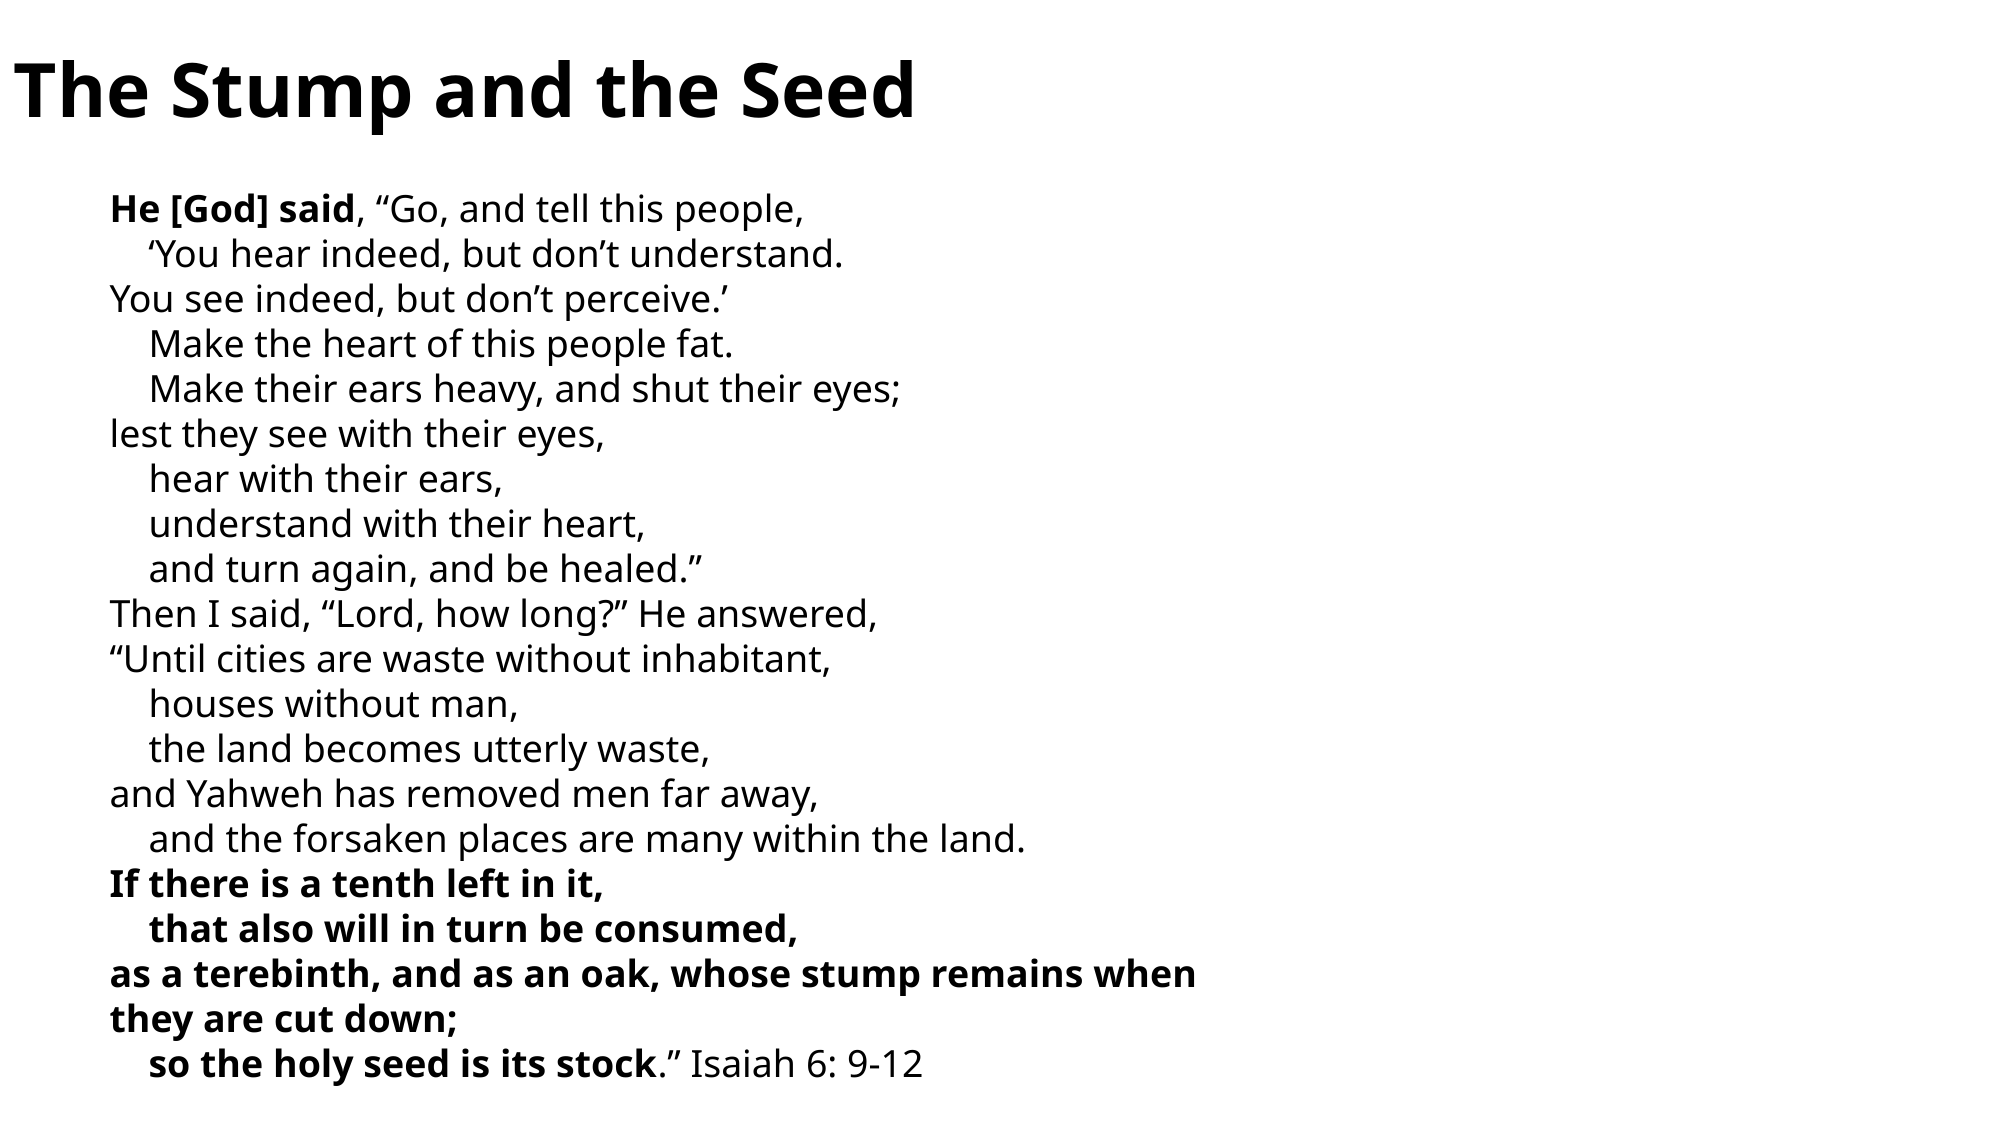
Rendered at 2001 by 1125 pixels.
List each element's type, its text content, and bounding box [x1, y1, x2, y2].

text_box He [God] said, “Go, and tell this people, ‘You hear indeed, but don’t understand. You see indeed, but don’t perceive.’ Make the heart of this people fat. Make their ears heavy, and shut their eyes; lest they see with their eyes, hear with their ears, understand with their heart, and turn again, and be healed.” Then I said, “Lord, how long?” He answered, “Until cities are waste without inhabitant, houses without man, the land becomes utterly waste, and Yahweh has removed men far away, and the forsaken places are many within the land. If there is a tenth left in it, that also will in turn be consumed, as a terebinth, and as an oak, whose stump remains when they are cut down; so the holy seed is its stock.” Isaiah 6: 9-12 [94, 177, 1216, 1093]
text_box The Stump and the Seed [0, 35, 934, 141]
